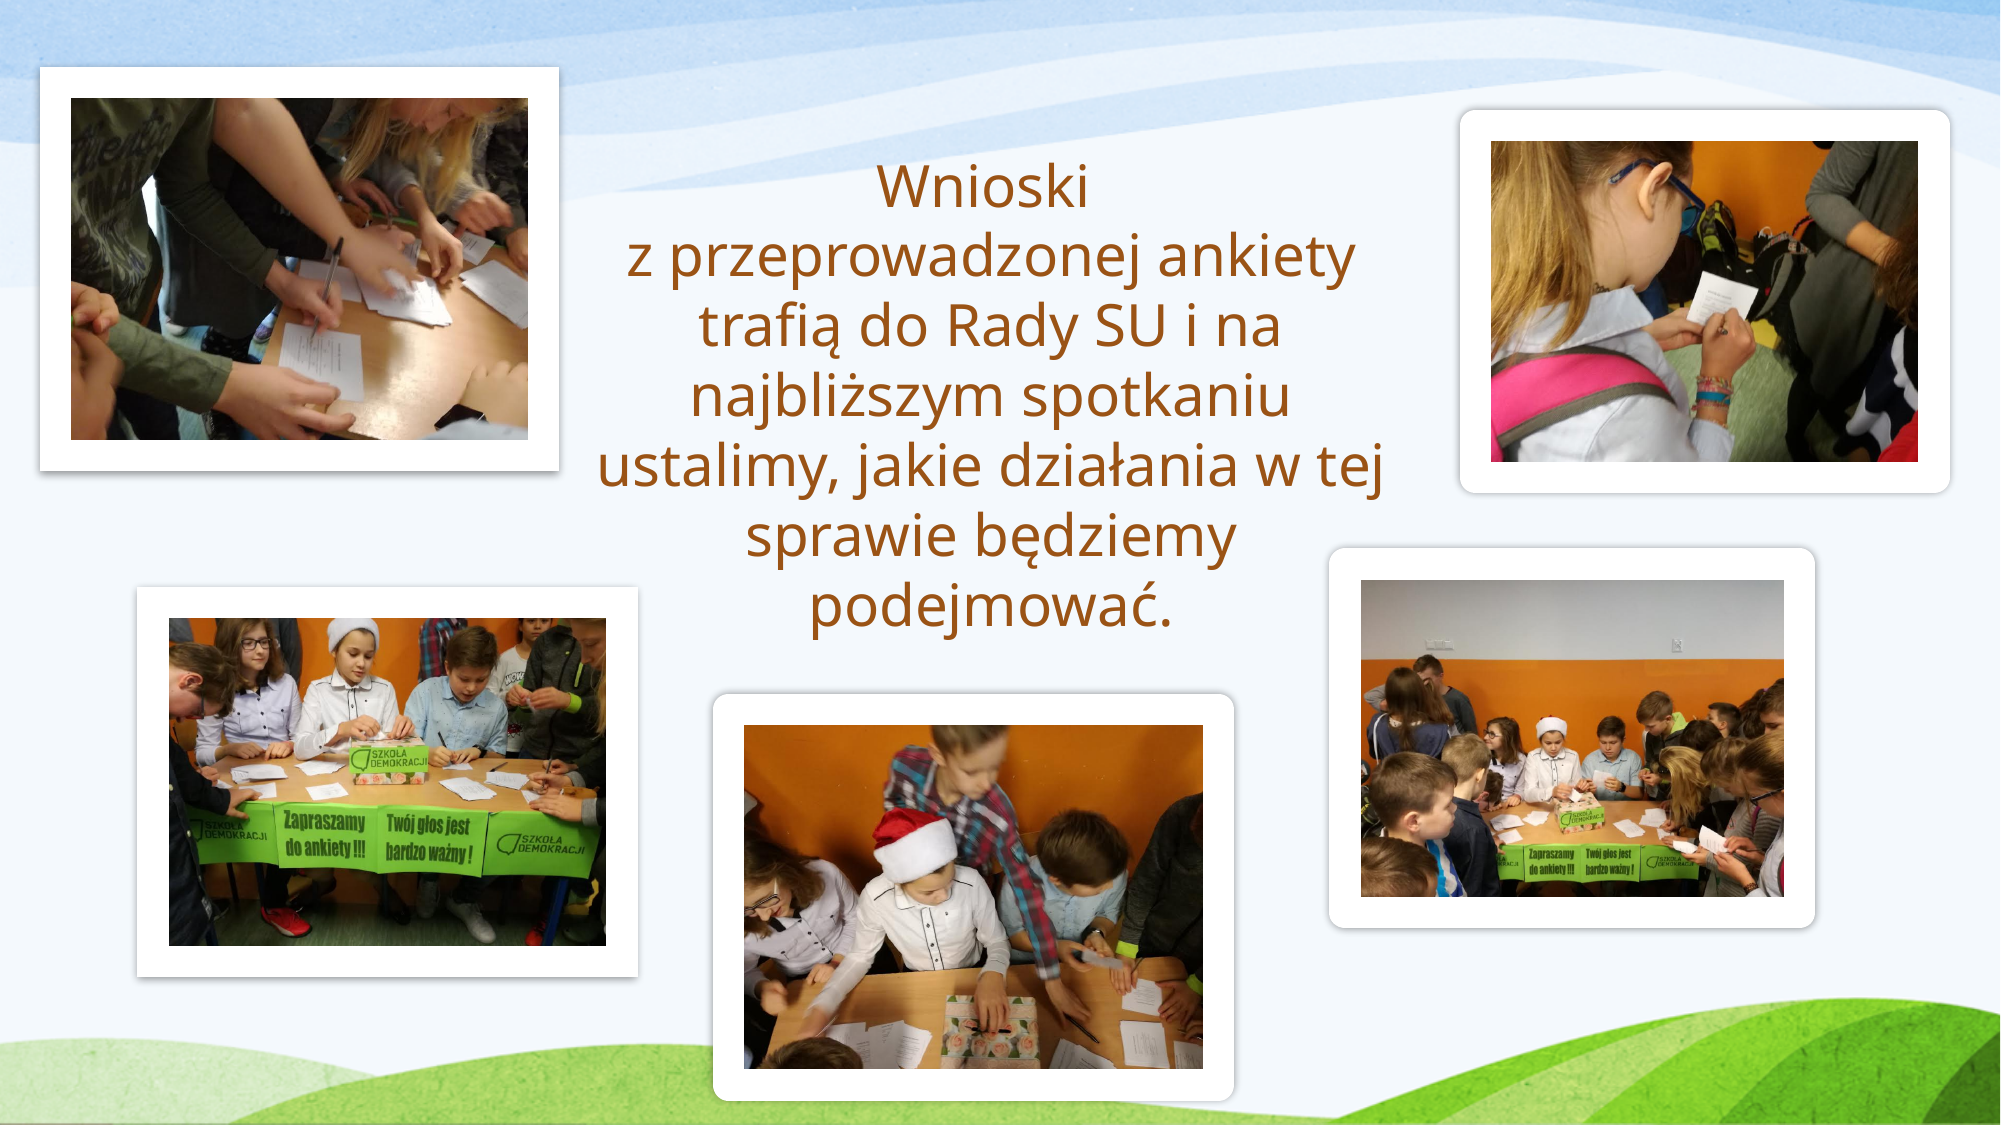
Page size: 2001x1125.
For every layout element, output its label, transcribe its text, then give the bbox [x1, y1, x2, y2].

text_box Wnioski z przeprowadzonej ankiety trafią do Rady SU i na najbliższym spotkaniu ustalimy, jakie działania w tej sprawie będziemy podejmować. [571, 141, 1411, 646]
picture [0, 0, 2001, 1125]
